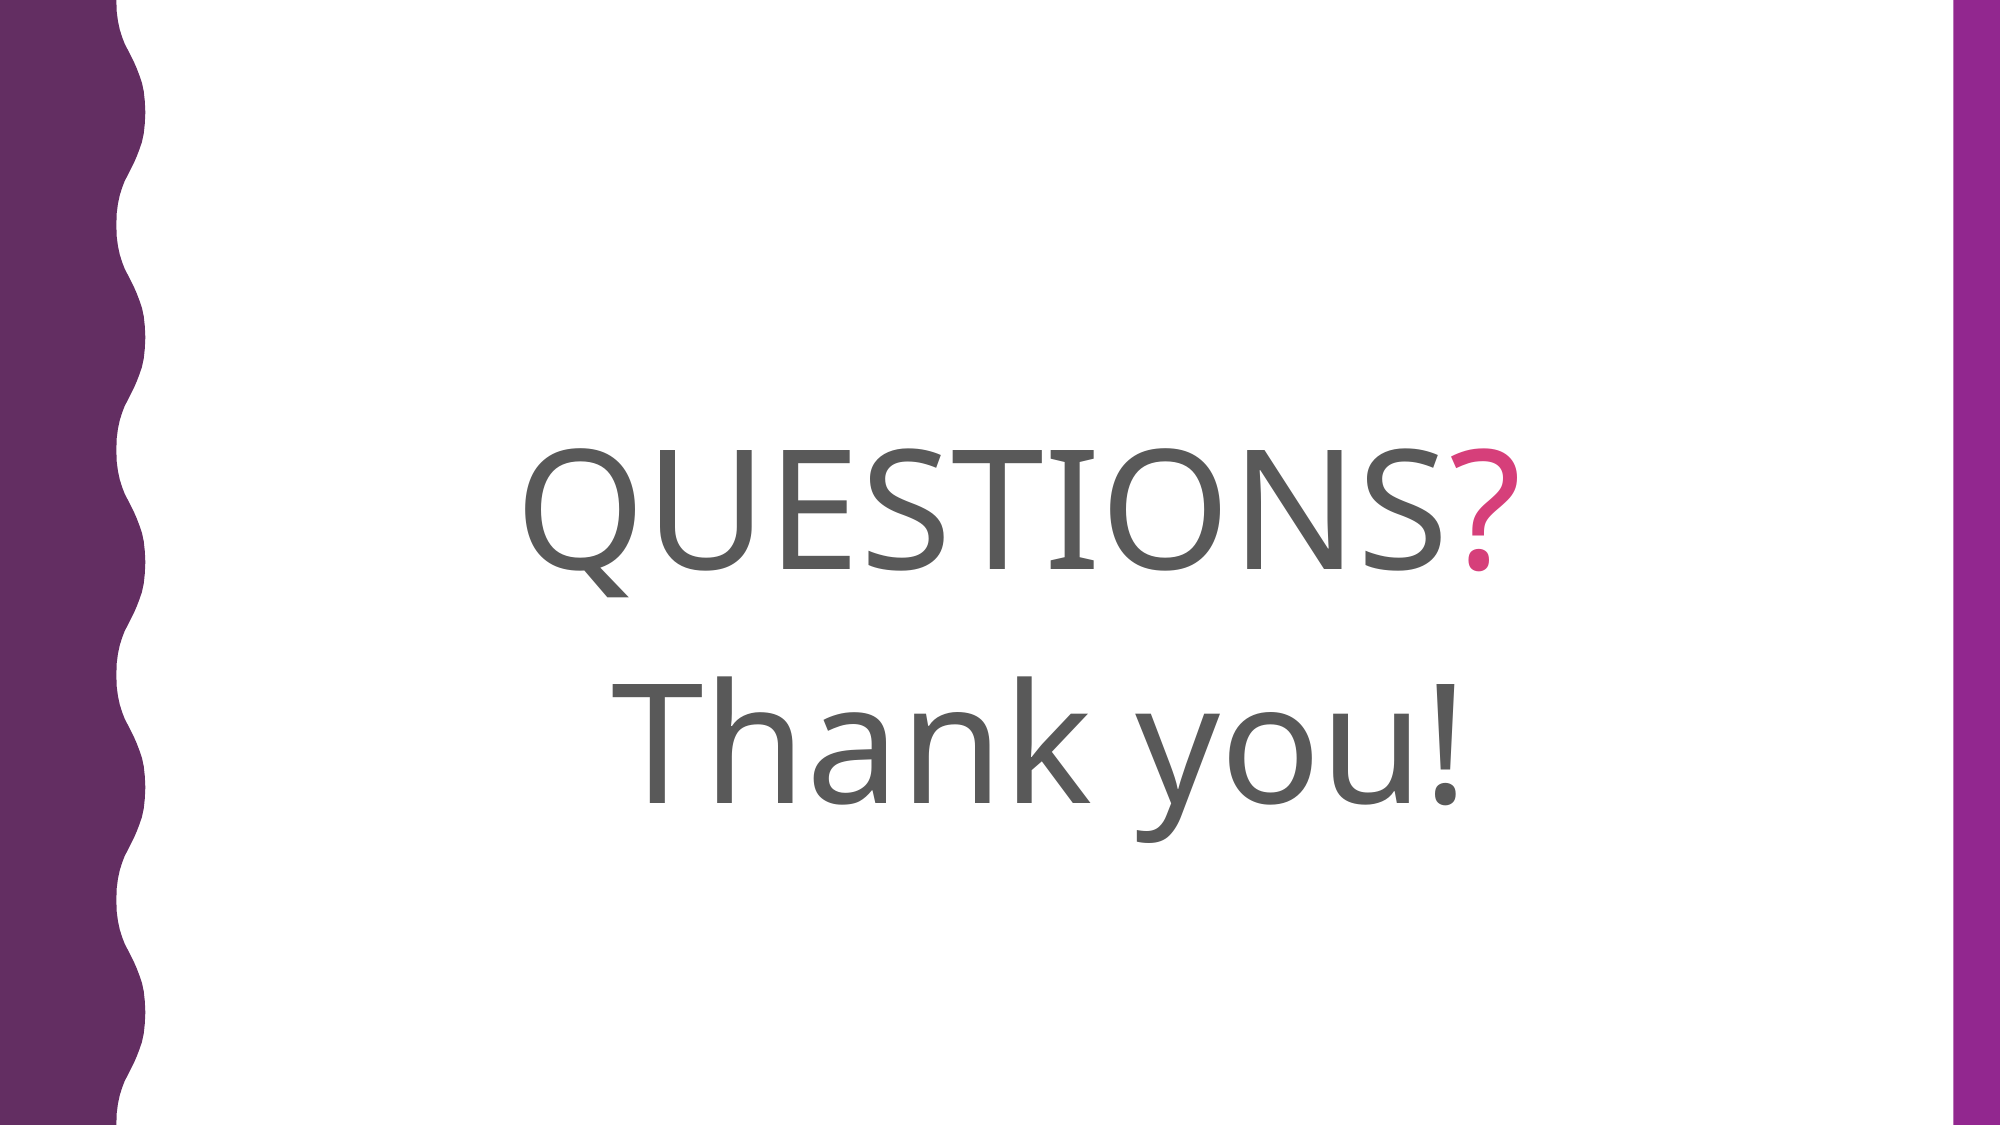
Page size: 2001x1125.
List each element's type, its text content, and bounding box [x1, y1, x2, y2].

list QUESTIONS? Thank you! [205, 375, 1875, 965]
